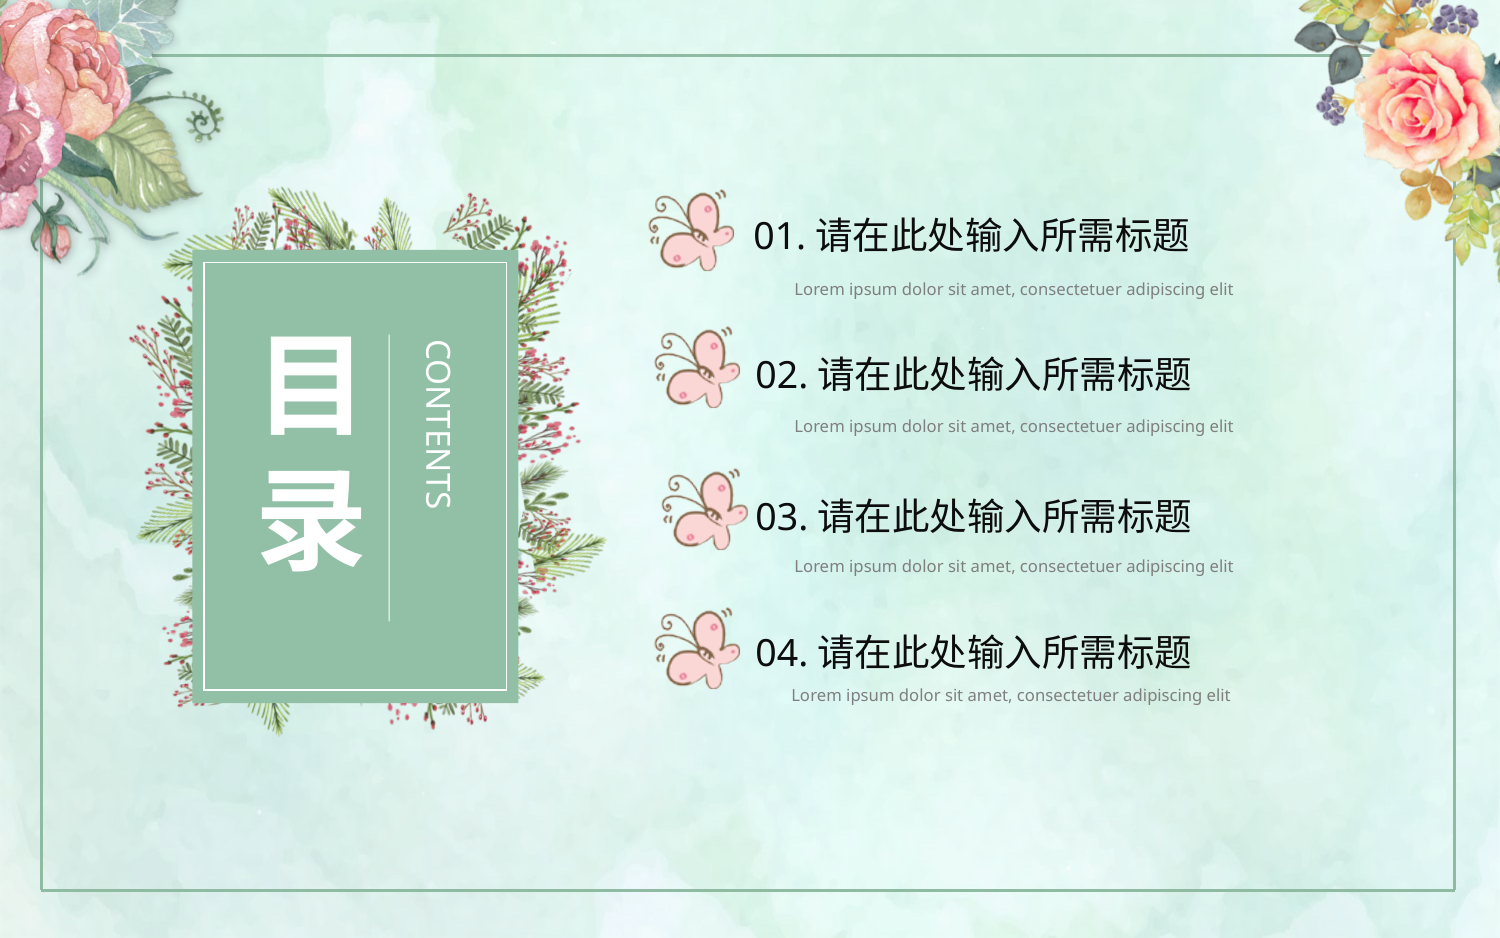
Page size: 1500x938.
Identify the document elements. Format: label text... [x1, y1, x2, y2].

text_box Lorem ipsum dolor sit amet, consectetuer adipiscing elit [779, 404, 1284, 444]
text_box Lorem ipsum dolor sit amet, consectetuer adipiscing elit [781, 538, 1284, 583]
picture [1198, 0, 1500, 373]
text_box 01.请在此处输入所需标题 [767, 204, 1205, 265]
text_box 02.请在此处输入所需标题 [774, 343, 1304, 404]
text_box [192, 249, 519, 704]
text_box 04.请在此处输入所需标题 [774, 621, 1322, 682]
text_box 03.请在此处输入所需标题 [781, 485, 1322, 545]
text_box Lorem ipsum dolor sit amet, consectetuer adipiscing elit [776, 667, 1281, 713]
picture [0, 0, 777, 773]
text_box Lorem ipsum dolor sit amet, consectetuer adipiscing elit [779, 261, 1301, 306]
